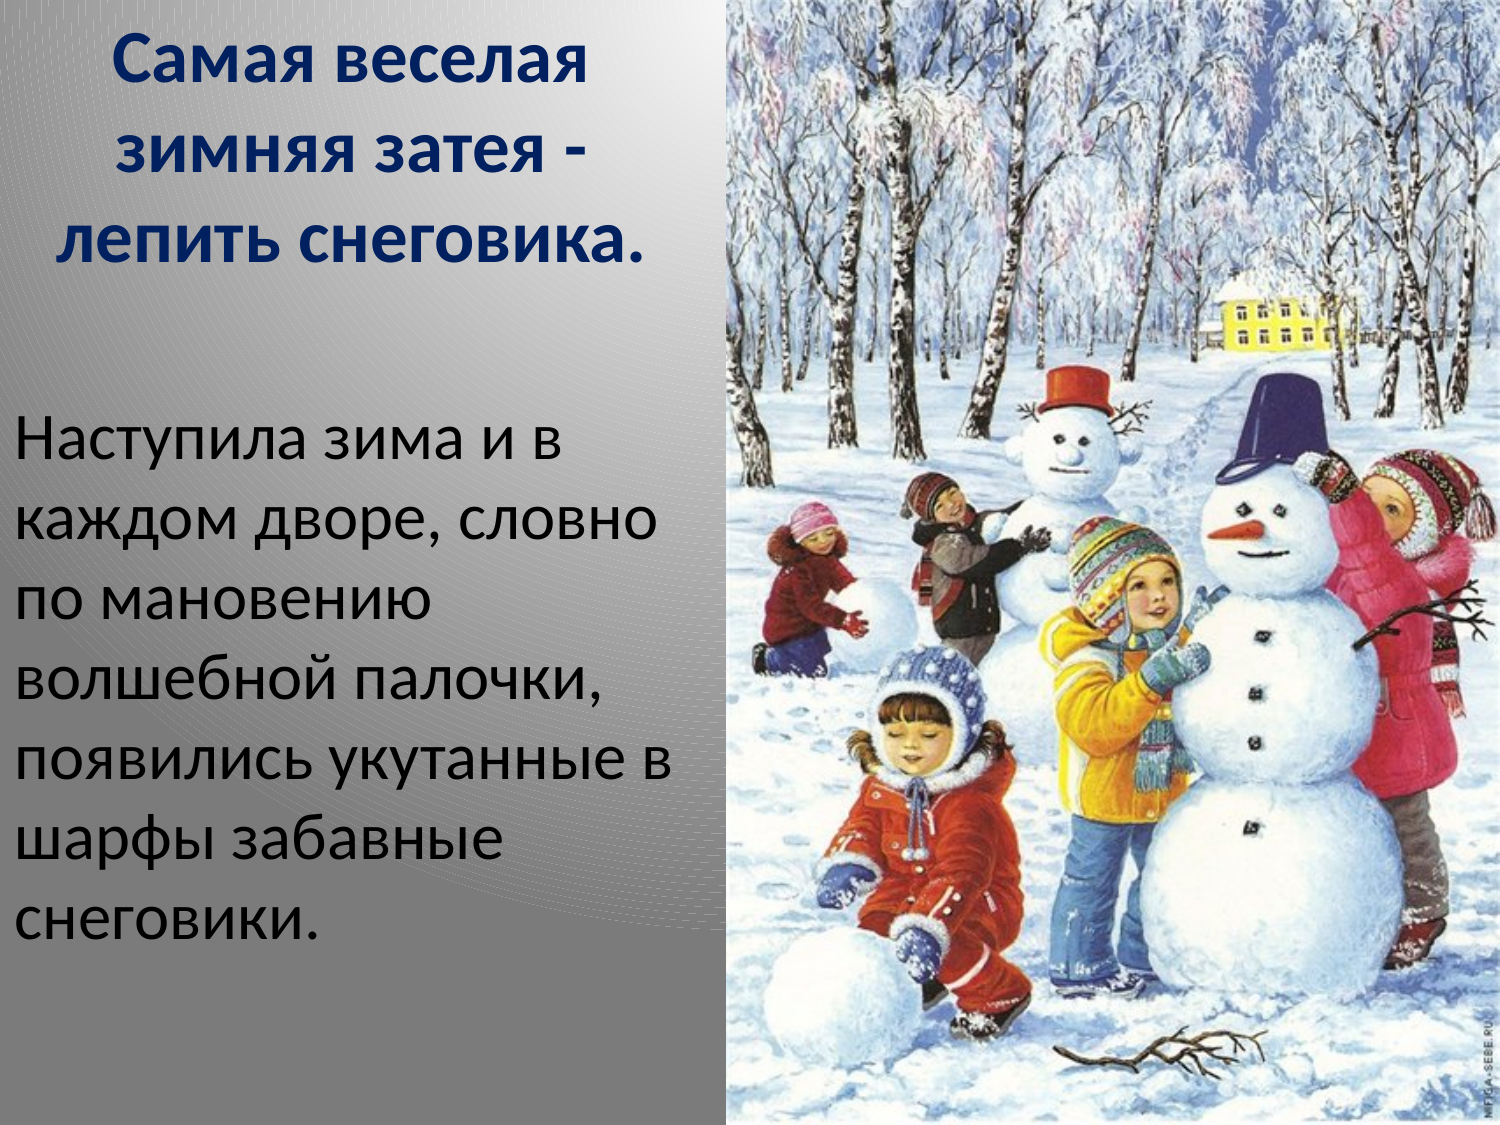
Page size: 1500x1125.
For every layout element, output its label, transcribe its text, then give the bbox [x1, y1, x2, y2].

subtitle Самая веселая зимняя затея - лепить снеговика. [0, 0, 703, 288]
text_box Наступила зима и в каждом дворе, словно по мановению волшебной палочки, появились укутанные в шарфы забавные снеговики. [0, 385, 720, 960]
picture [726, 0, 1500, 1125]
